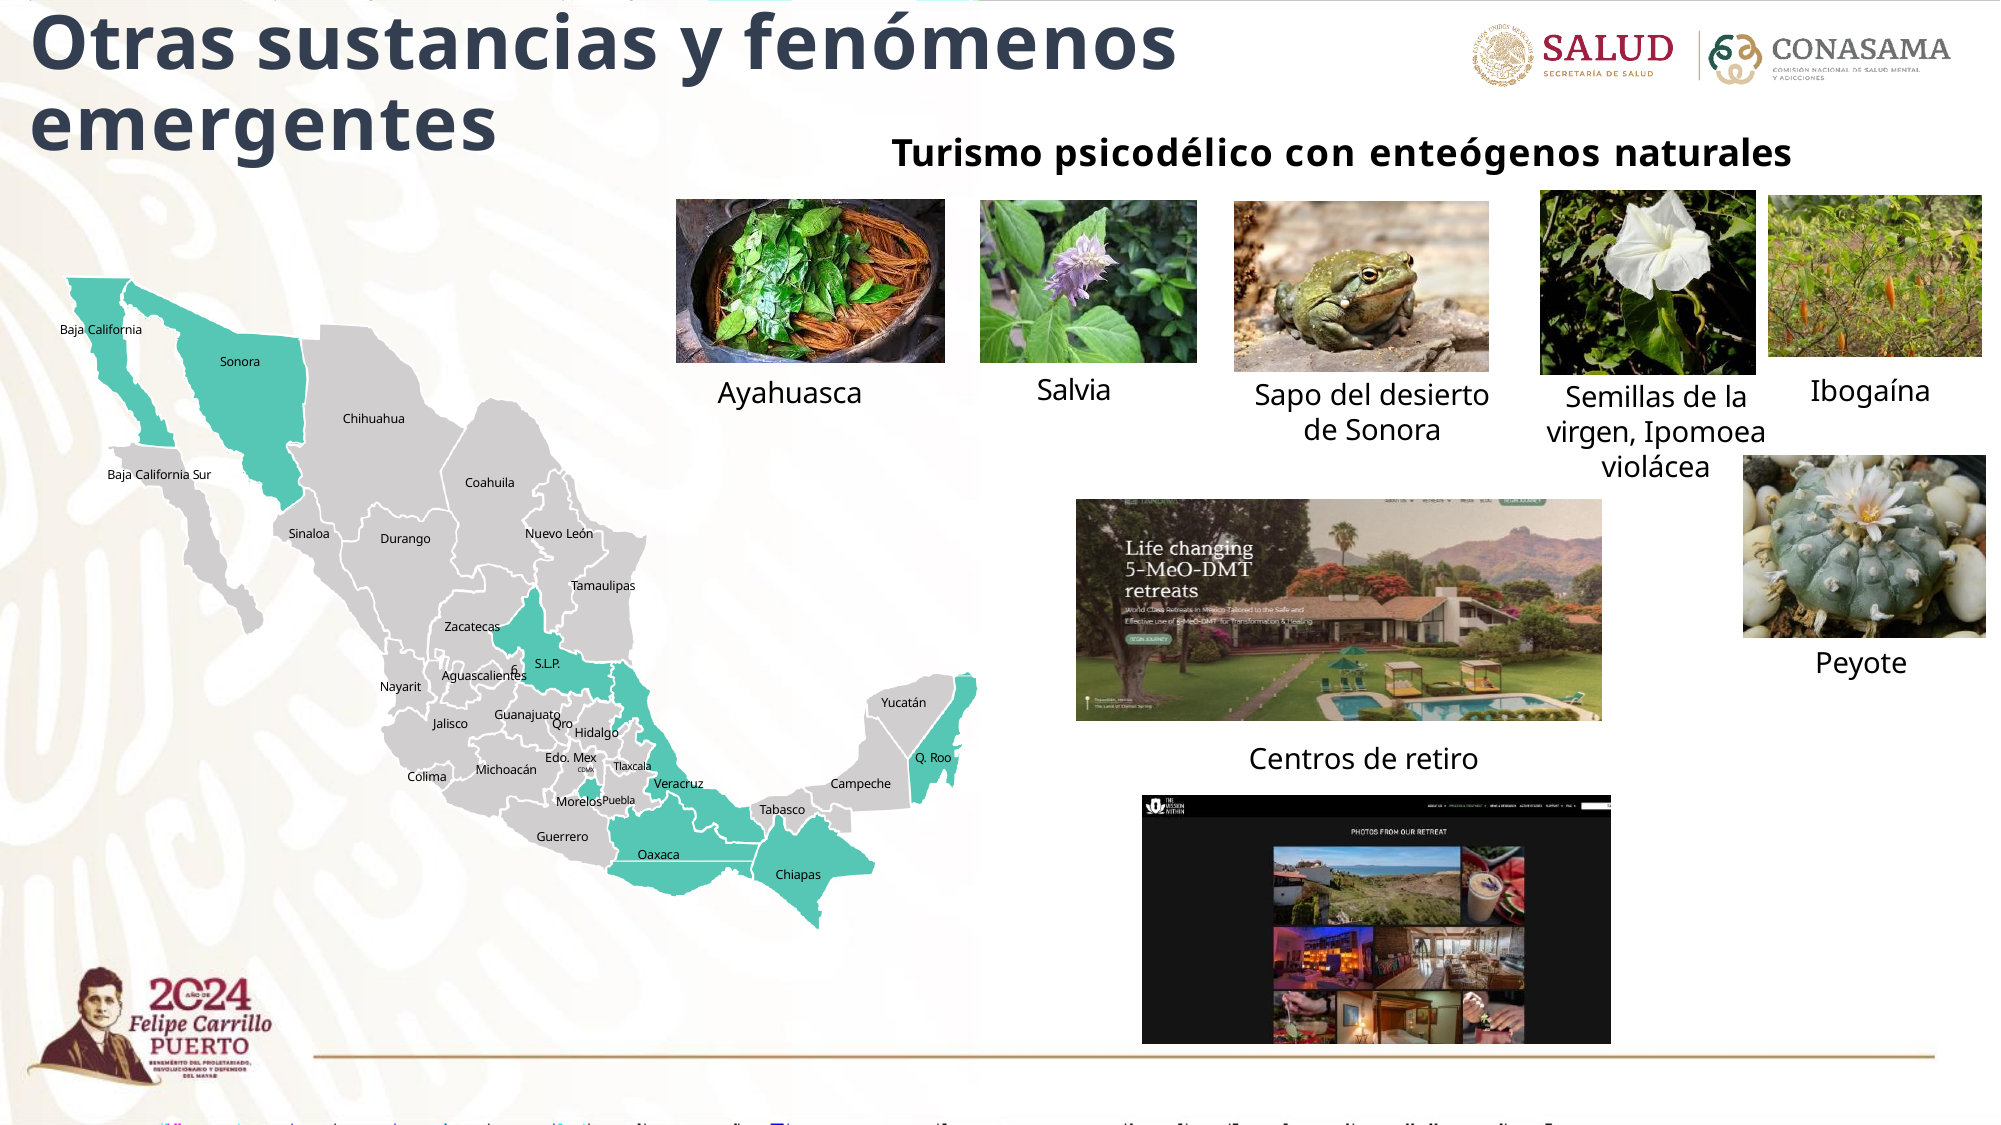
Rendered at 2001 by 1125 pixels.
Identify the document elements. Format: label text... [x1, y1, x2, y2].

text_box Turismo psicodélico con enteógenos naturales [889, 127, 1812, 175]
text_box Semillas de la virgen, Ipomoea violácea [1616, 376, 1777, 484]
text_box Peyote [1813, 646, 1920, 680]
title Otras sustancias y fenómenos [27, 0, 1193, 183]
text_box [979, 199, 1612, 1044]
picture [0, 0, 2000, 1125]
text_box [1472, 24, 1957, 91]
text_box emergentes [27, 73, 504, 166]
text_box Ibogaína [1808, 370, 1942, 408]
